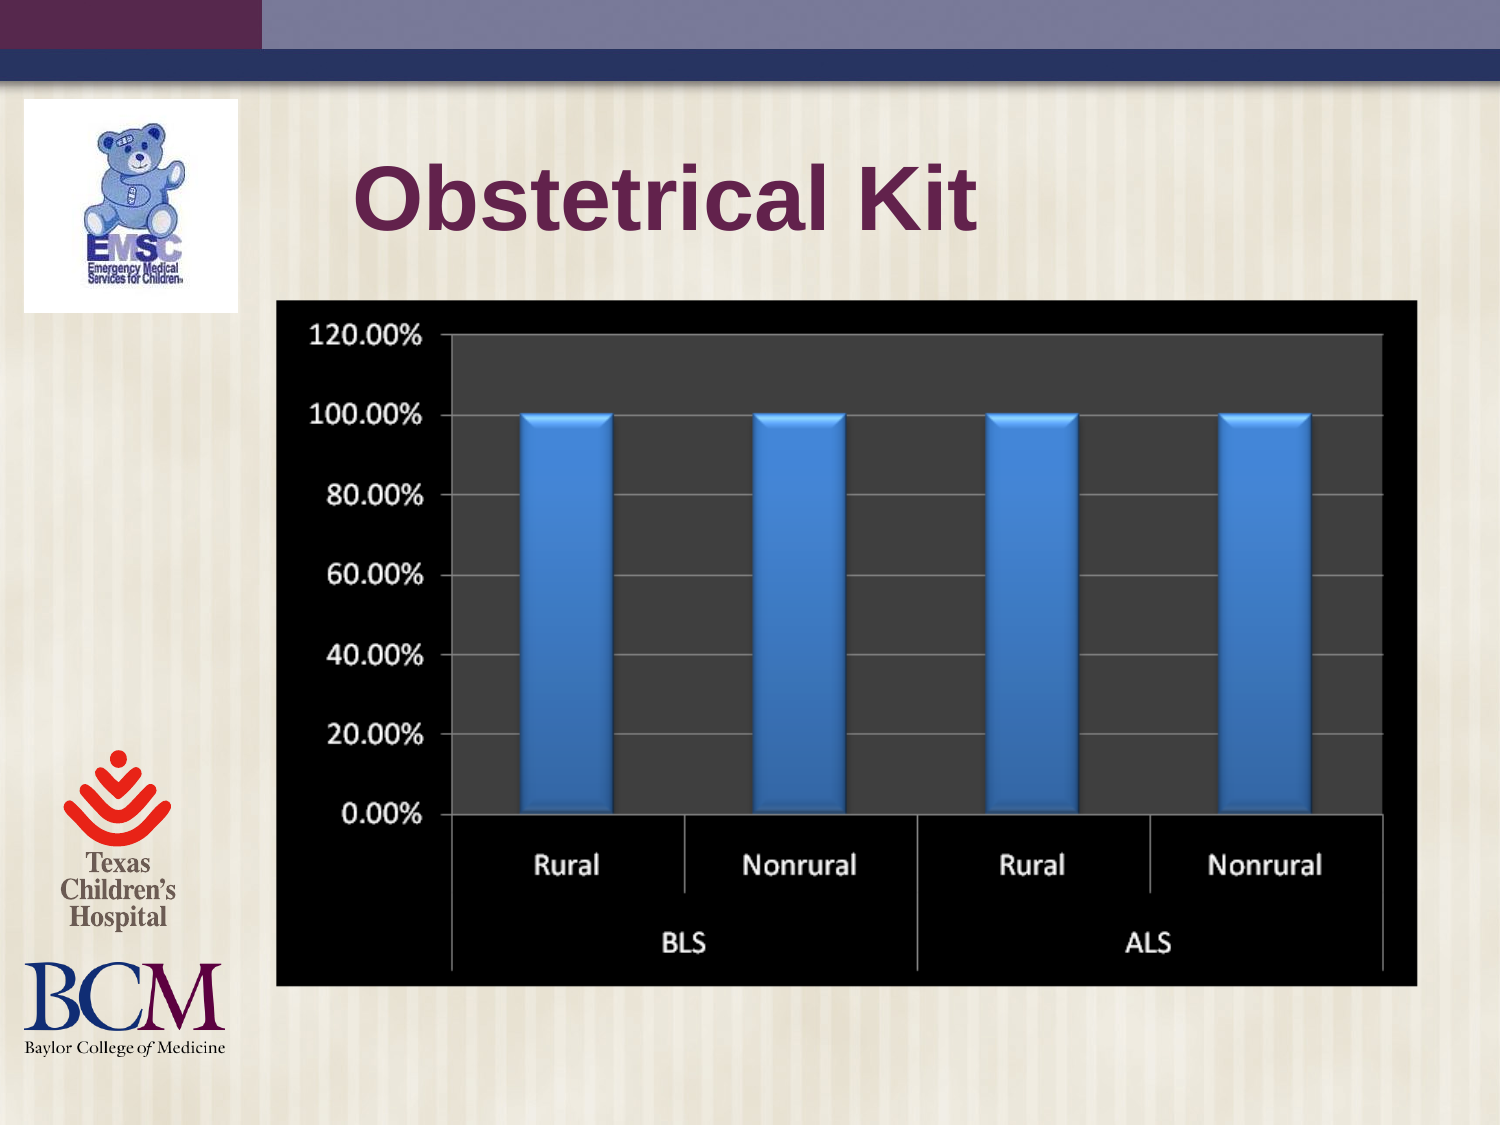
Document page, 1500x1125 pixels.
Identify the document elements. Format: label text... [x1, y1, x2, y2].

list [274, 299, 1419, 988]
picture [0, 0, 1500, 1125]
title Obstetrical Kit [336, 99, 1425, 288]
